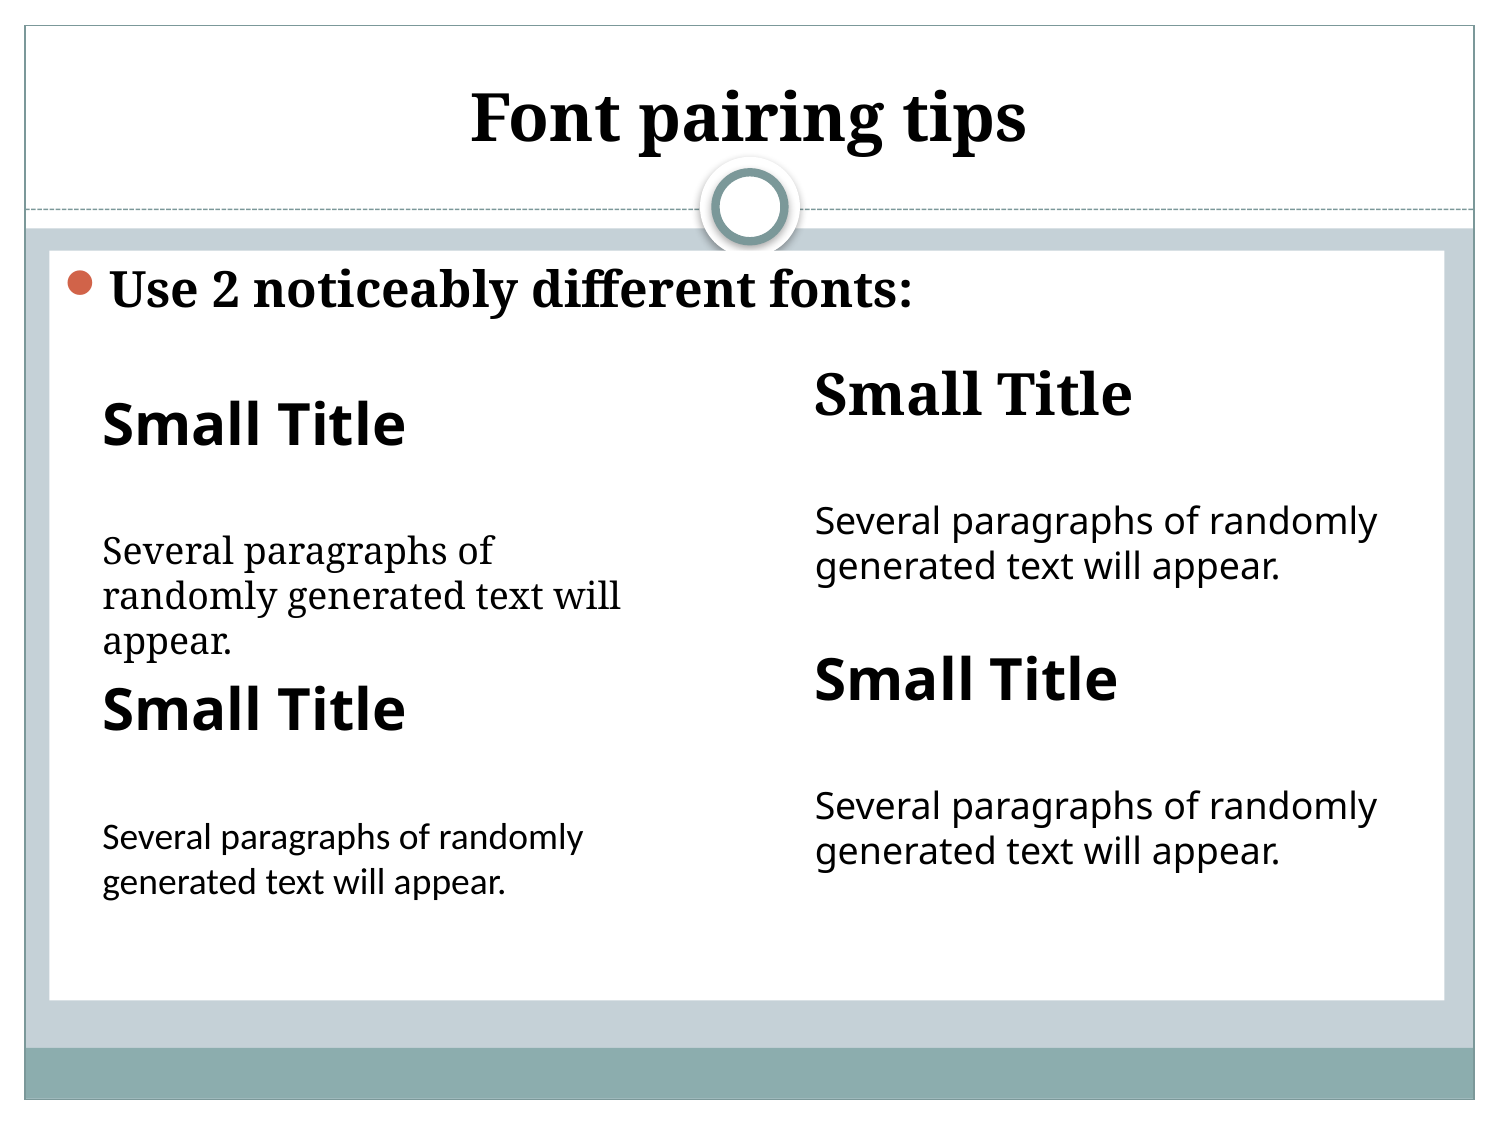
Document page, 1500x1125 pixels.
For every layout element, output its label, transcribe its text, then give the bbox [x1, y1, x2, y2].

text_box Small Title Several paragraphs of randomly generated text will appear. [800, 634, 1425, 880]
text_box Small Title Several paragraphs of randomly generated text will appear. [799, 349, 1400, 595]
text_box Small Title Several paragraphs of randomly generated text will appear. [87, 380, 650, 665]
list Use 2 noticeably different fonts: [49, 250, 1445, 1001]
text_box Small Title Several paragraphs of randomly generated text will appear. [87, 665, 675, 910]
title Font pairing tips [49, 37, 1450, 162]
